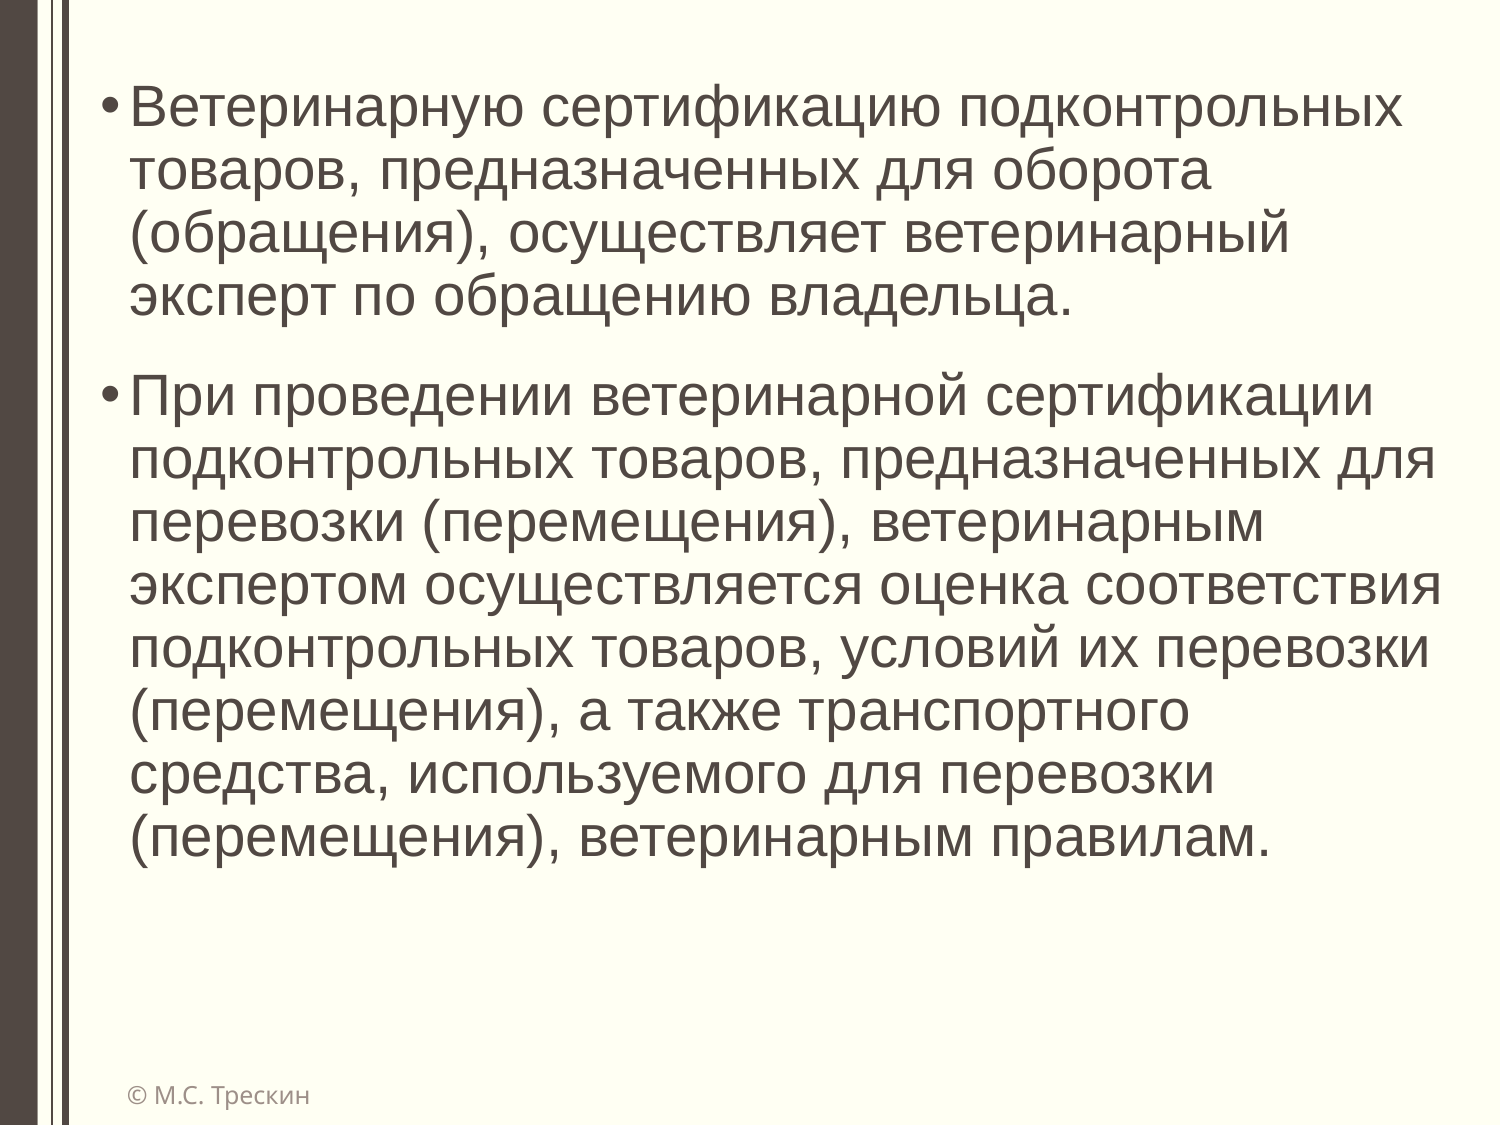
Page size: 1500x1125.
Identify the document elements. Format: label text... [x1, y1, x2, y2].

footer © М.С. Трескин [126, 1066, 905, 1125]
list Ветеринарную сертификацию подконтрольных товаров, предназначенных для оборота (обращения), осуществляет ветеринарный эксперт по обращению владельца. При проведении ветеринарной сертификации подконтрольных товаров, предназначенных для перевозки (перемещения), ветеринарным экспертом осуществляется оценка соответствия подконтрольных товаров, условий их перевозки (перемещения), а также транспортного средства, используемого для перевозки (перемещения), ветеринарным правилам. [100, 68, 1460, 1058]
